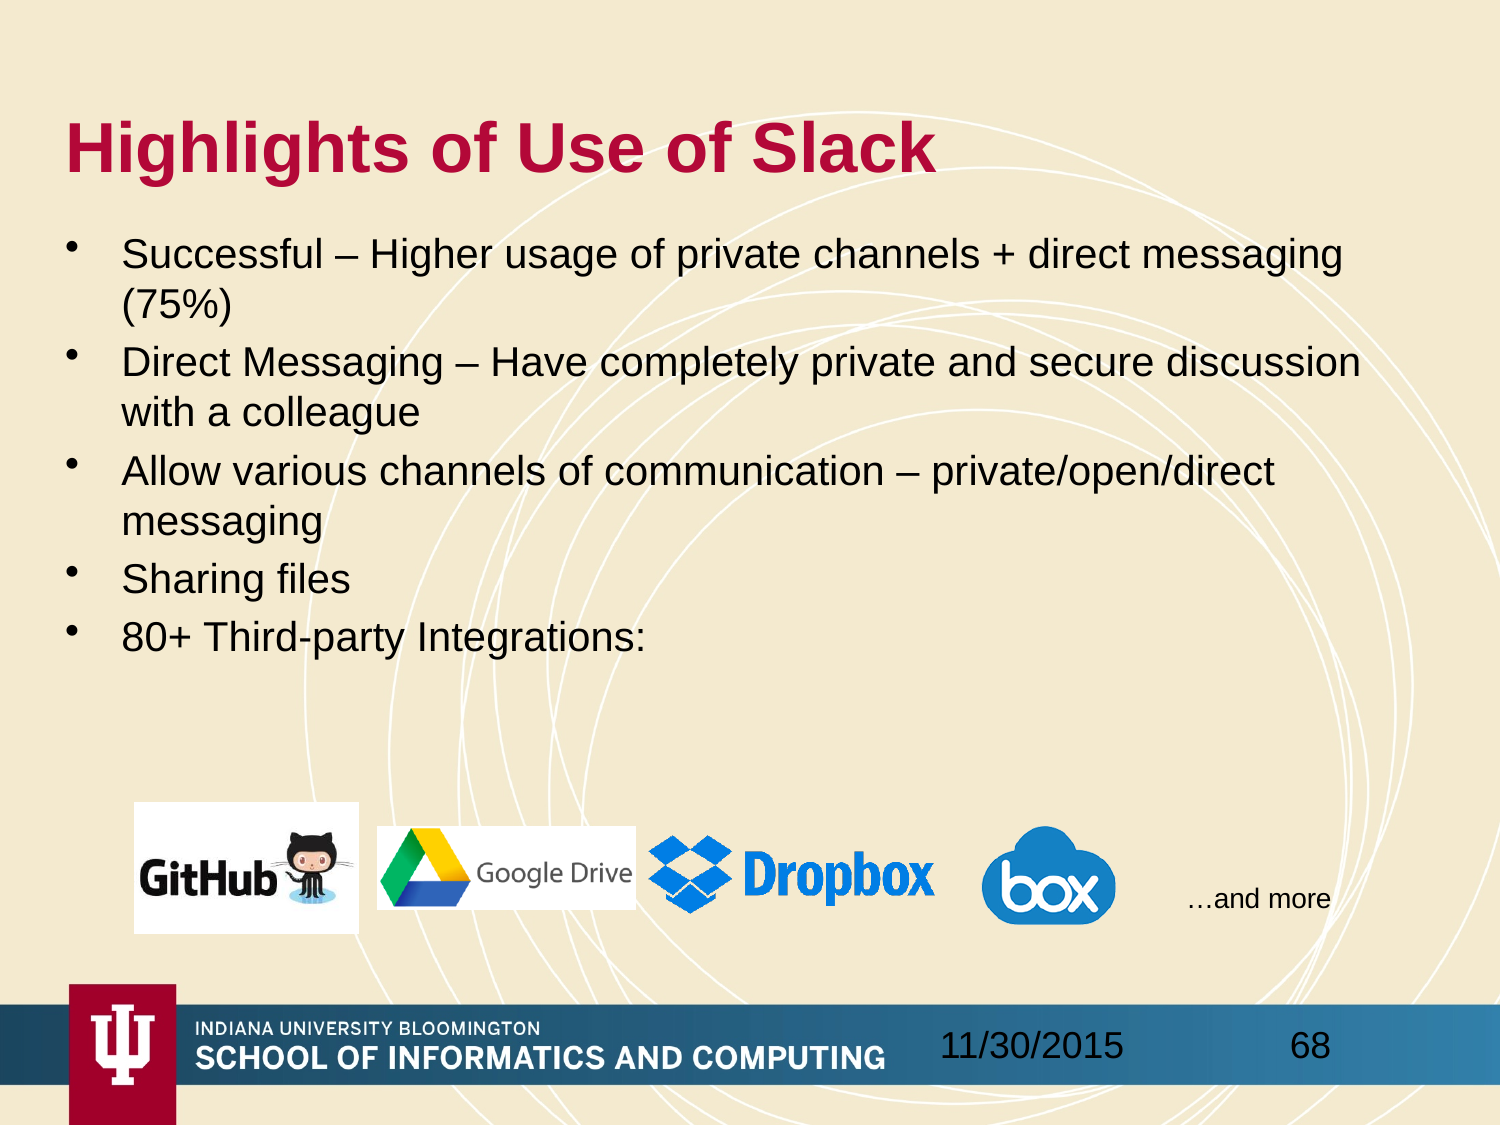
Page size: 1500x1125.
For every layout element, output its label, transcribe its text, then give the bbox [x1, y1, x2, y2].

title Highlights of Use of Slack [50, 50, 1425, 219]
list Successful – Higher usage of private channels + direct messaging (75%) Direct Messaging – Have completely private and secure discussion with a colleague Allow various channels of communication – private/open/direct messaging Sharing files 80+ Third-party Integrations: [50, 219, 1425, 882]
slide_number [924, 1013, 1275, 1074]
slide_number 68 [1275, 1013, 1500, 1074]
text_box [134, 802, 1116, 945]
text_box …and more [1171, 873, 1347, 922]
picture [0, 0, 1500, 1125]
